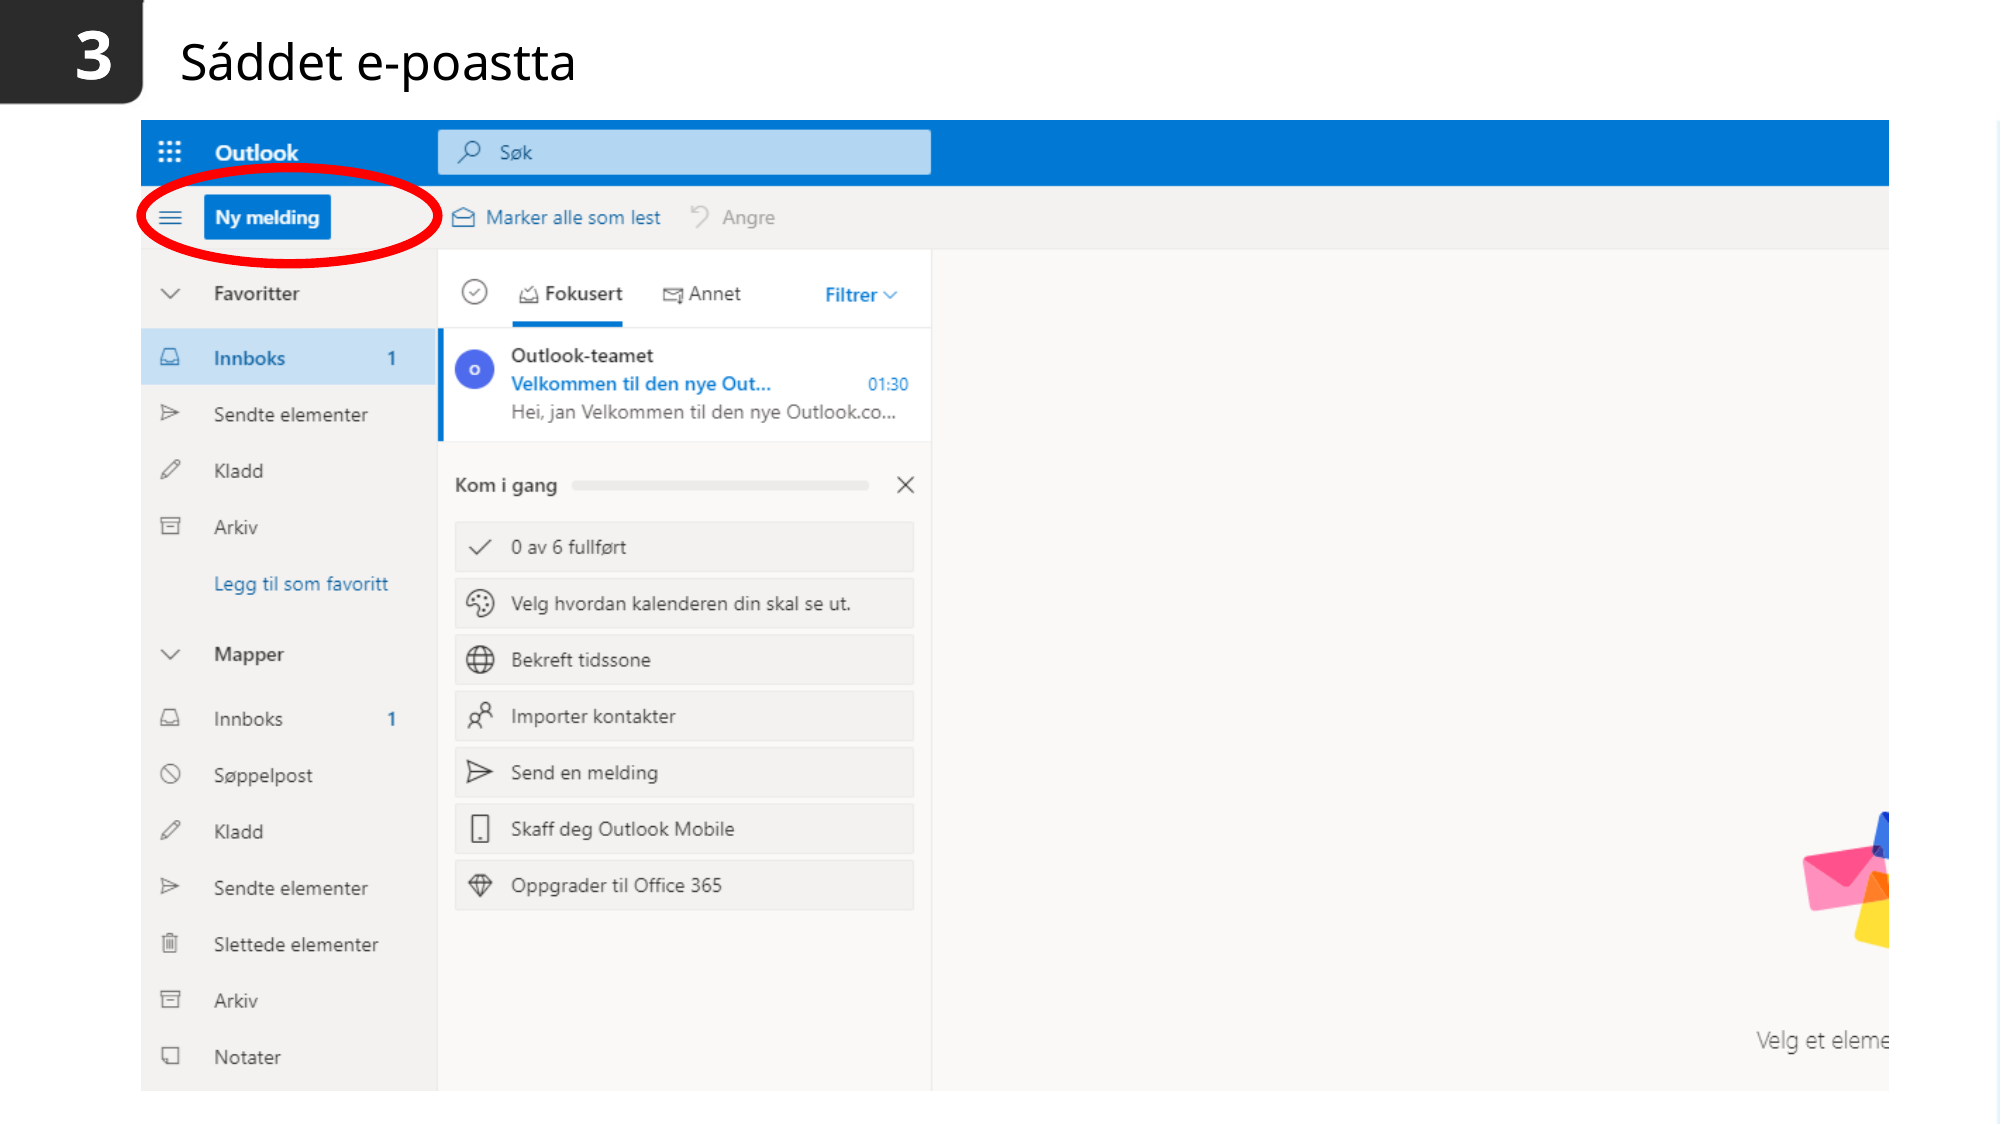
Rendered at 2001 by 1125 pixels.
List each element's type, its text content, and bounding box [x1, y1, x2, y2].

picture [0, 0, 2000, 1124]
text_box 3 [60, 20, 188, 95]
title Sáddet e-poastta [188, 34, 1864, 95]
